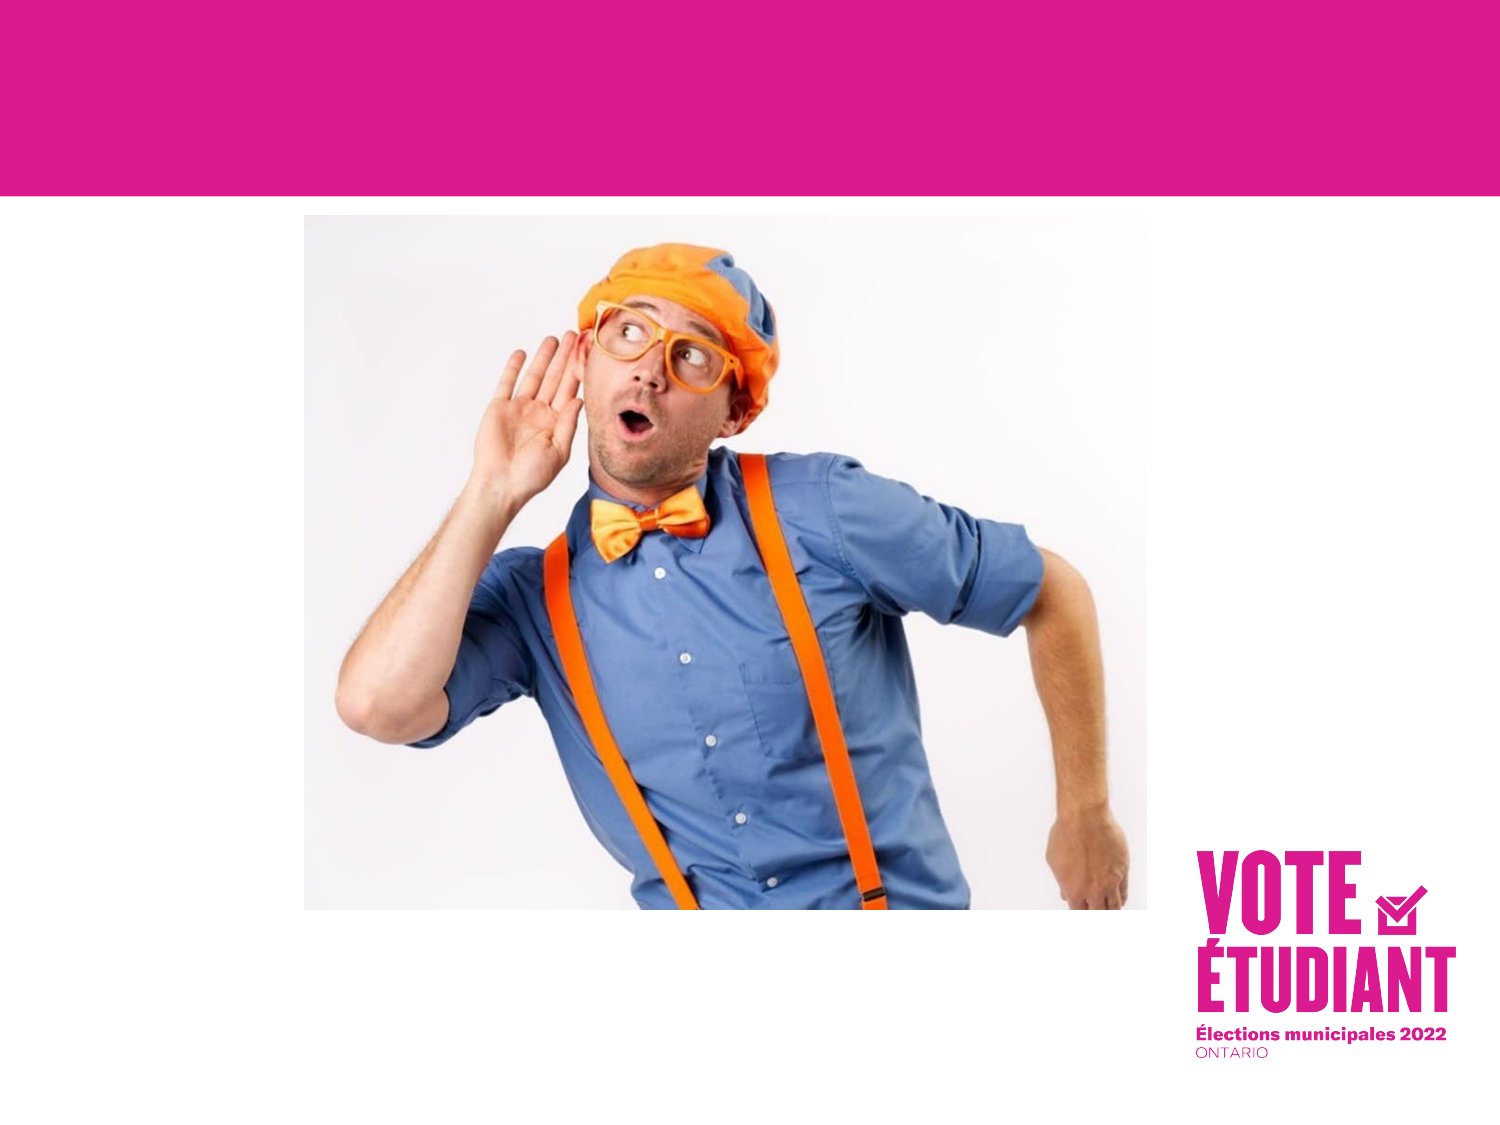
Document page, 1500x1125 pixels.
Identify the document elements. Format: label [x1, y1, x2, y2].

picture [1196, 850, 1456, 1058]
picture [303, 215, 1147, 910]
